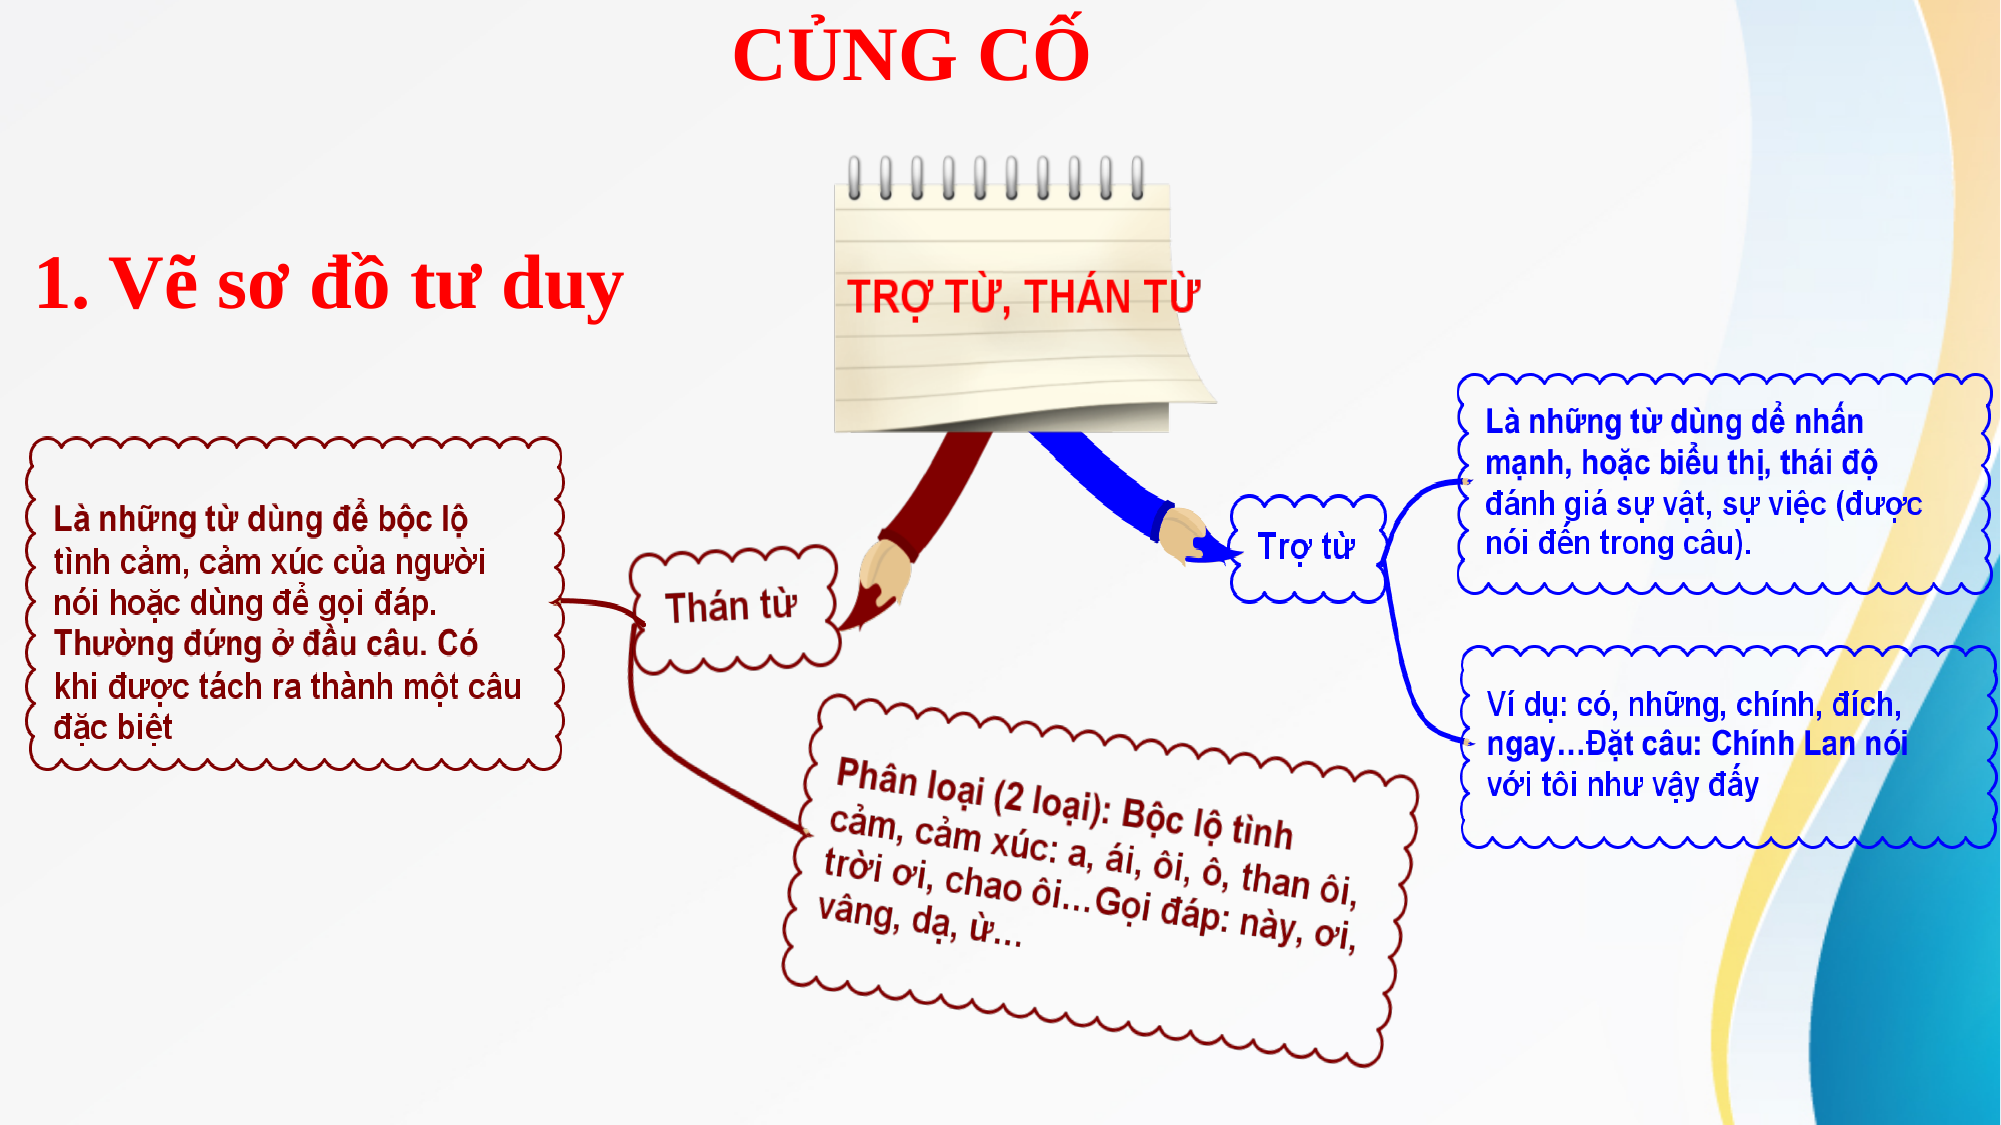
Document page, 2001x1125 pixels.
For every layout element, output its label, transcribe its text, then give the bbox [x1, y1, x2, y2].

picture [0, 0, 2001, 1125]
text_box CỦNG CỐ [717, 0, 1149, 103]
text_box 1. Vẽ sơ đồ tư duy [18, 224, 678, 332]
